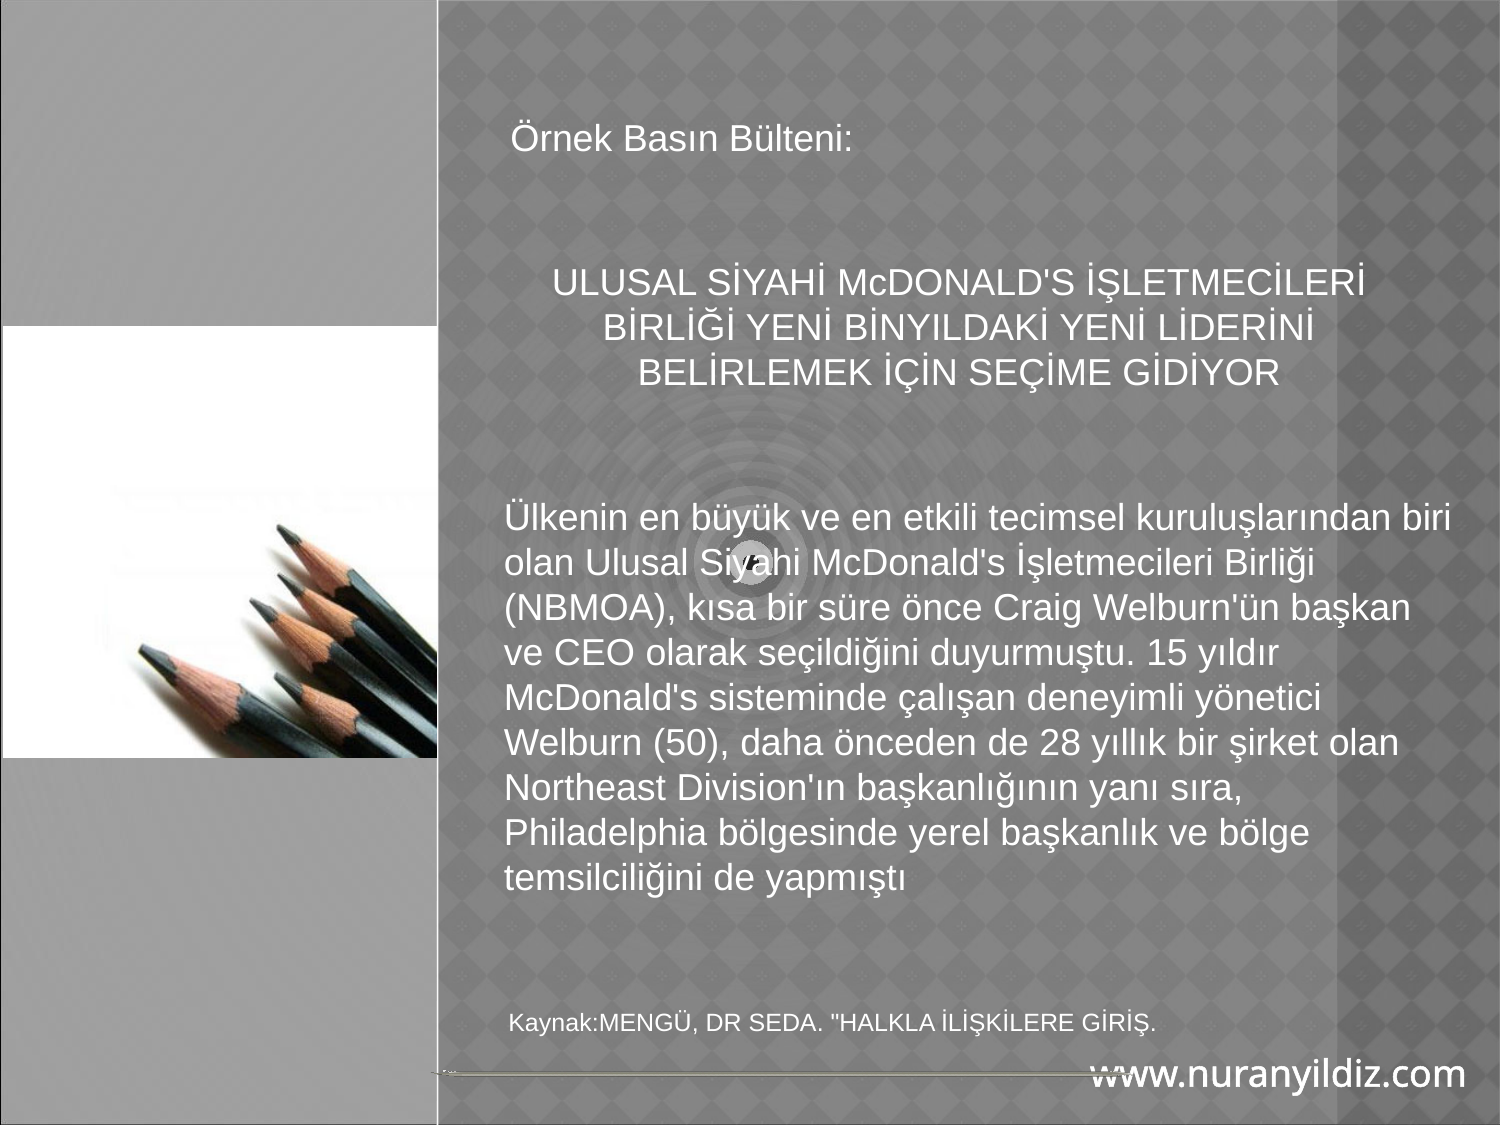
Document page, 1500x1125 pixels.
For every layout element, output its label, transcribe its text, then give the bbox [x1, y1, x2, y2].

text_box Kaynak:MENGÜ, DR SEDA. "HALKLA İLİŞKİLERE GİRİŞ. [493, 999, 1472, 1045]
picture [0, 0, 1500, 1125]
text_box ULUSAL SİYAHİ McDONALD'S İŞLETMECİLERİ BİRLİĞİ YENİ BİNYILDAKİ YENİ LİDERİNİ BELİRLEMEK İÇİN SEÇİME GİDİYOR [478, 250, 1441, 401]
text_box Örnek Basın Bülteni: [495, 106, 869, 167]
text_box Ülkenin en büyük ve en etkili tecimsel kuruluşlarından biri olan Ulusal Siyahi McDonald's İşletmecileri Birliği (NBMOA), kısa bir süre önce Craig Welburn'ün başkan ve CEO olarak seçildiğini duyurmuştu. 15 yıldır McDonald's sisteminde çalışan deneyimli yönetici Welburn (50), daha önceden de 28 yıllık bir şirket olan Northeast Division'ın başkanlığının yanı sıra, Philadelphia bölgesinde yerel başkanlık ve bölge temsilciliğini de yapmıştı [489, 485, 1468, 906]
